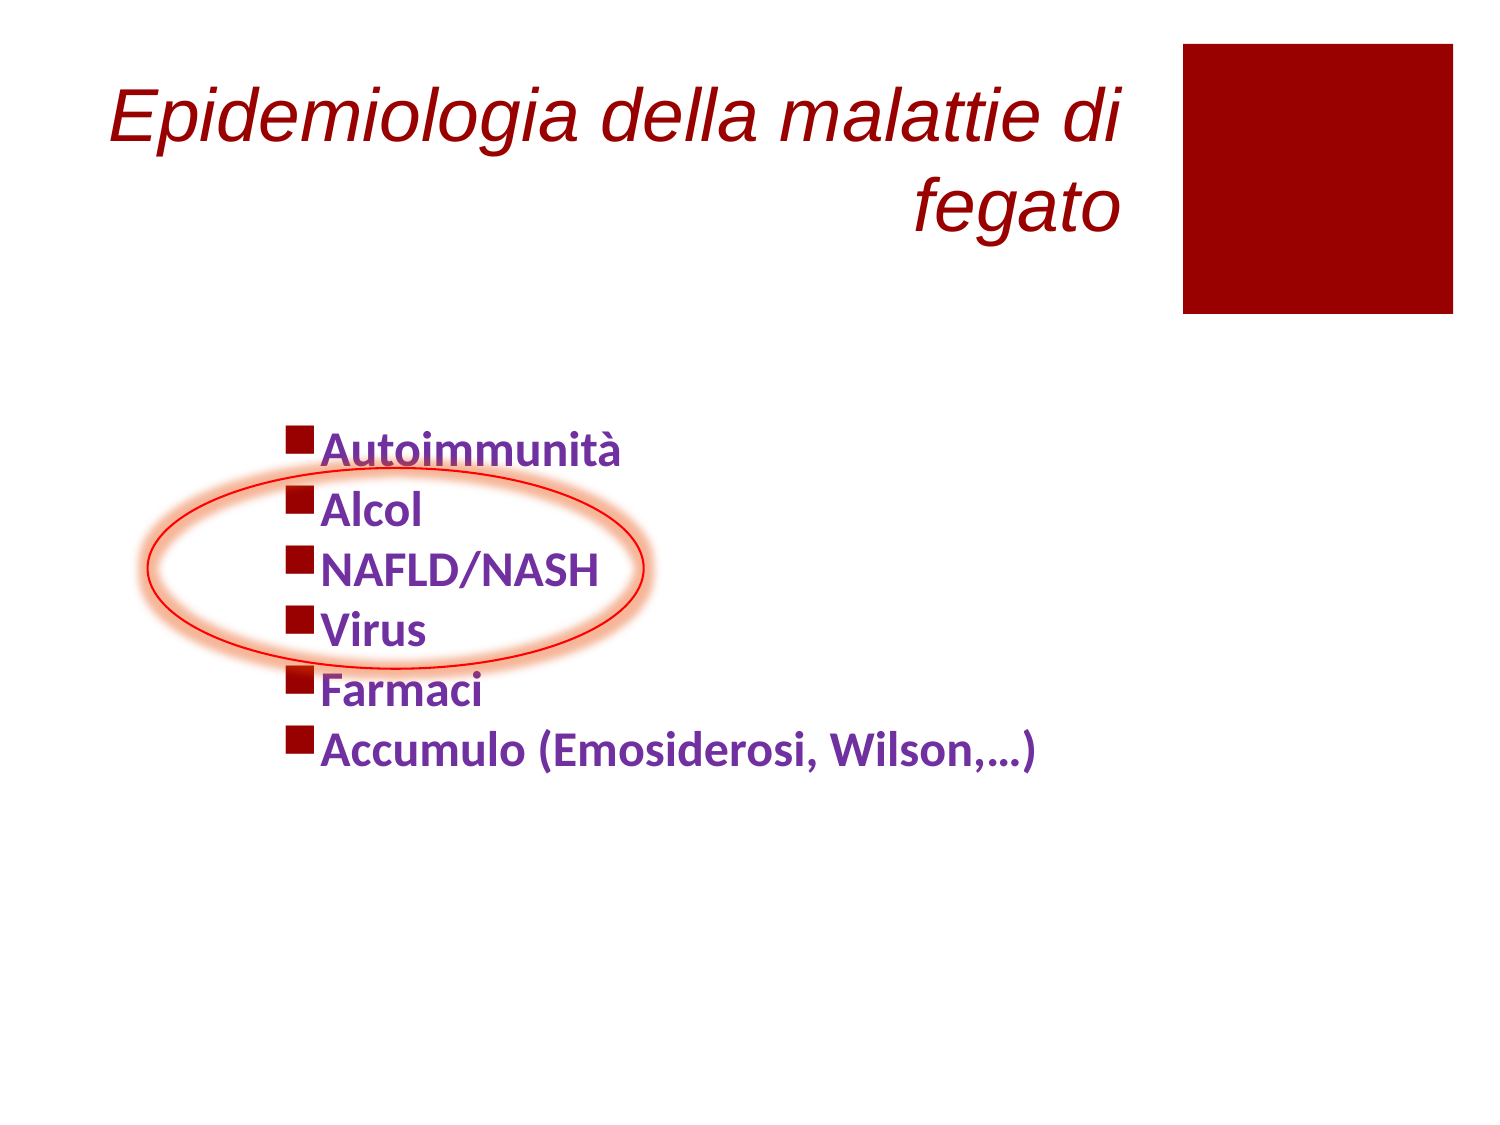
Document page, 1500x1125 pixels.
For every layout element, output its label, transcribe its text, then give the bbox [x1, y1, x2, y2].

text_box [146, 466, 645, 670]
list Autoimmunità Alcol NAFLD/NASH Virus Farmaci Accumulo (Emosiderosi, Wilson,…) [265, 408, 1334, 1012]
title Epidemiologia della malattie di fegato [69, 66, 1138, 255]
